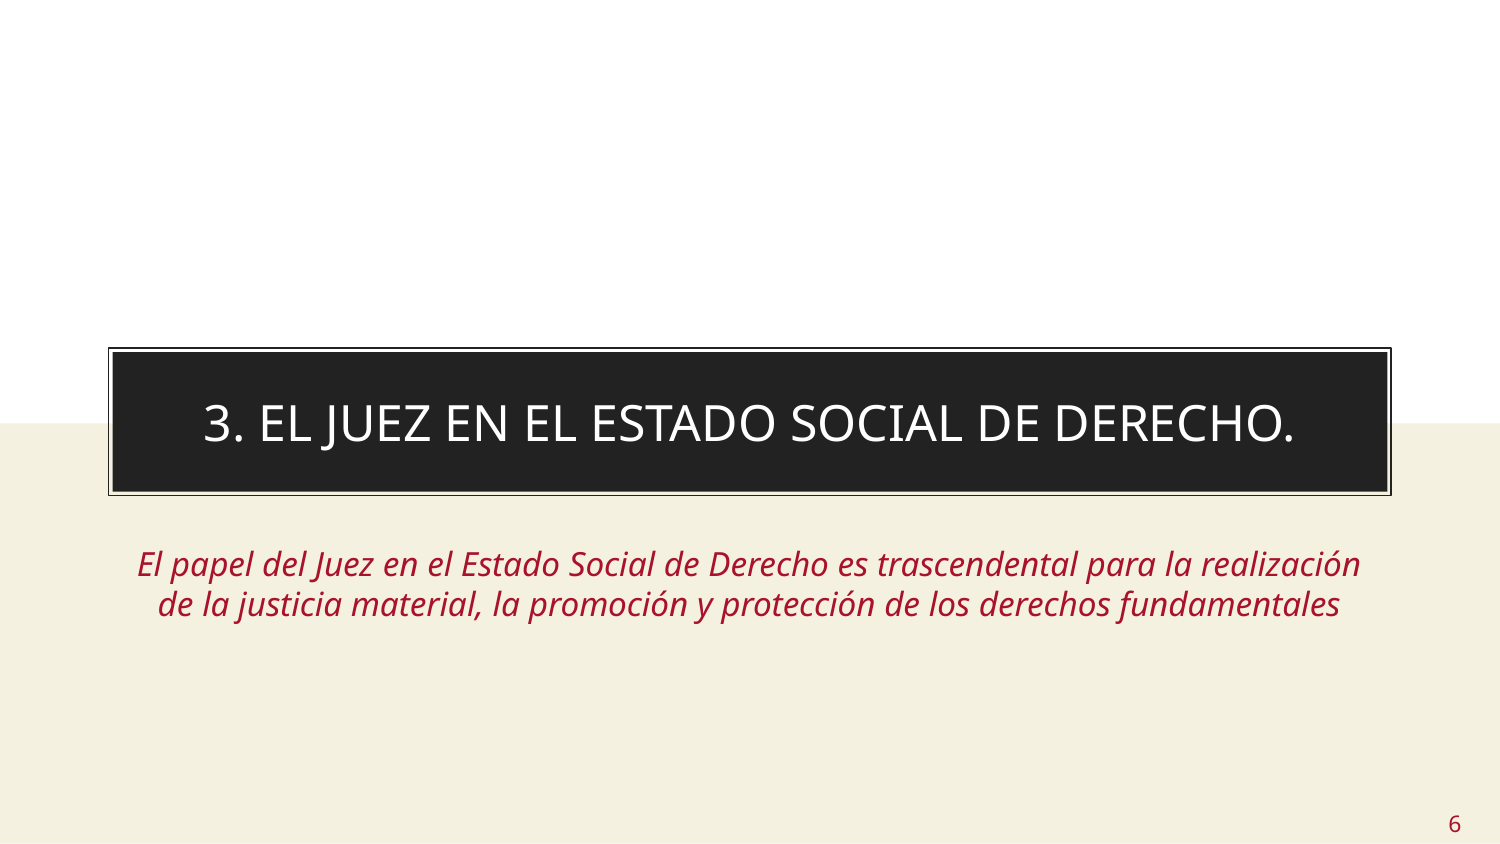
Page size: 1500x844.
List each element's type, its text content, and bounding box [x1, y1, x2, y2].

subtitle El papel del Juez en el Estado Social de Derecho es trascendental para la realización de la justicia material, la promoción y protección de los derechos fundamentales [112, 528, 1388, 658]
slide_number 6 [1410, 794, 1500, 844]
title 3. EL JUEZ EN EL ESTADO SOCIAL DE DERECHO. [112, 352, 1388, 492]
